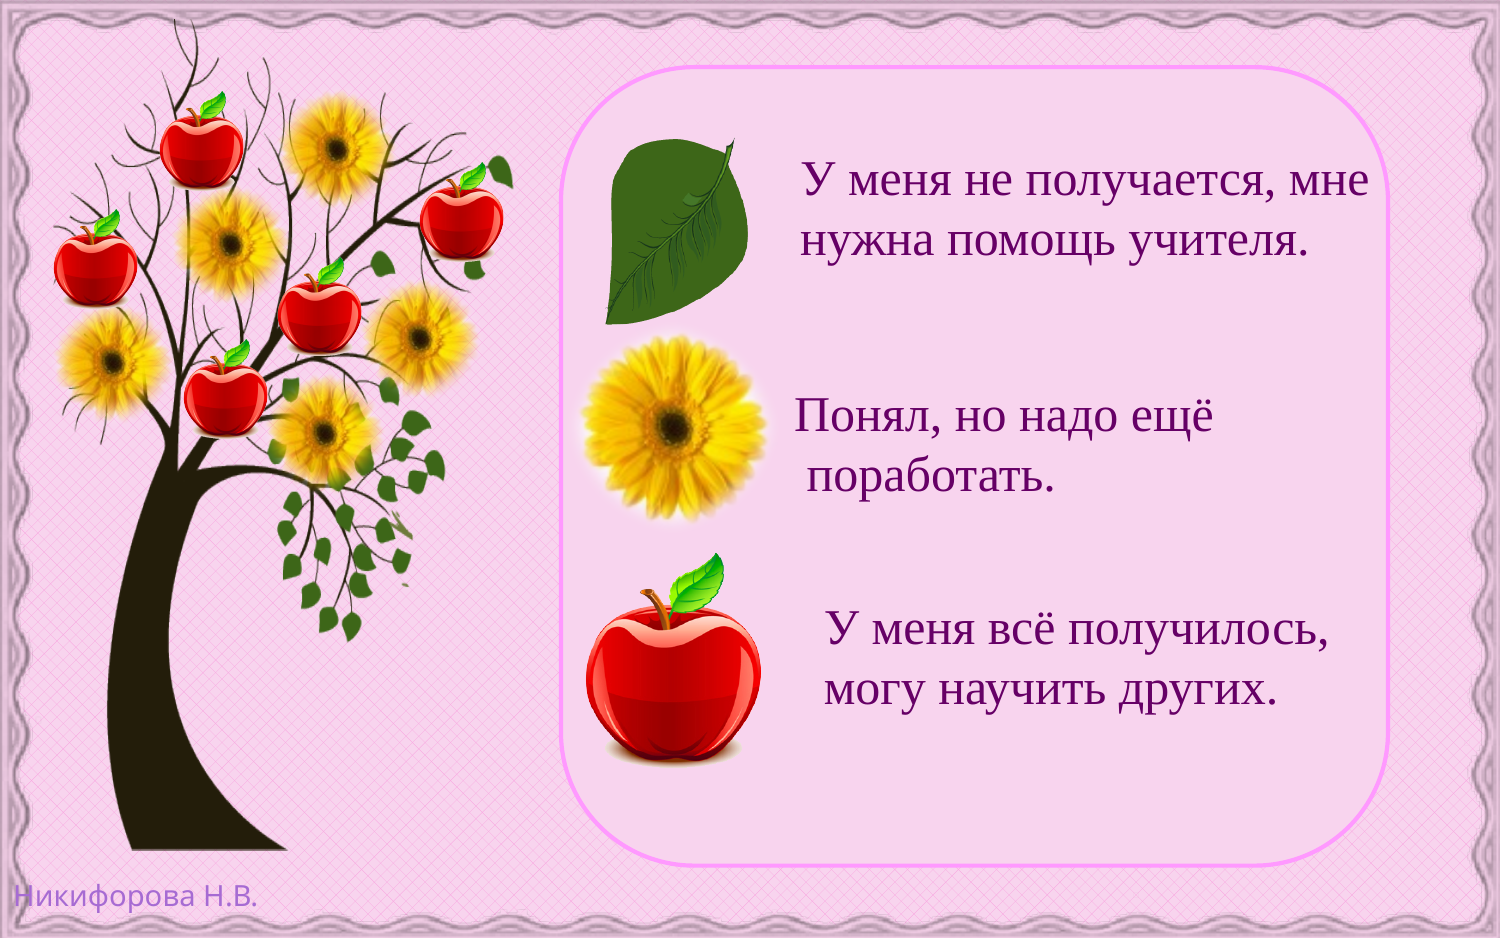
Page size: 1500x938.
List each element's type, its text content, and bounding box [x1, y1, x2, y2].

picture [584, 551, 762, 772]
text_box [558, 64, 1391, 374]
picture [560, 136, 786, 540]
picture [40, 19, 515, 852]
text_box У меня всё получилось, могу научить других. [809, 586, 1365, 722]
text_box [558, 509, 1391, 868]
text_box У меня не получается, мне нужна помощь учителя. [785, 137, 1500, 273]
text_box Понял, но надо ещё поработать. [790, 374, 1500, 509]
